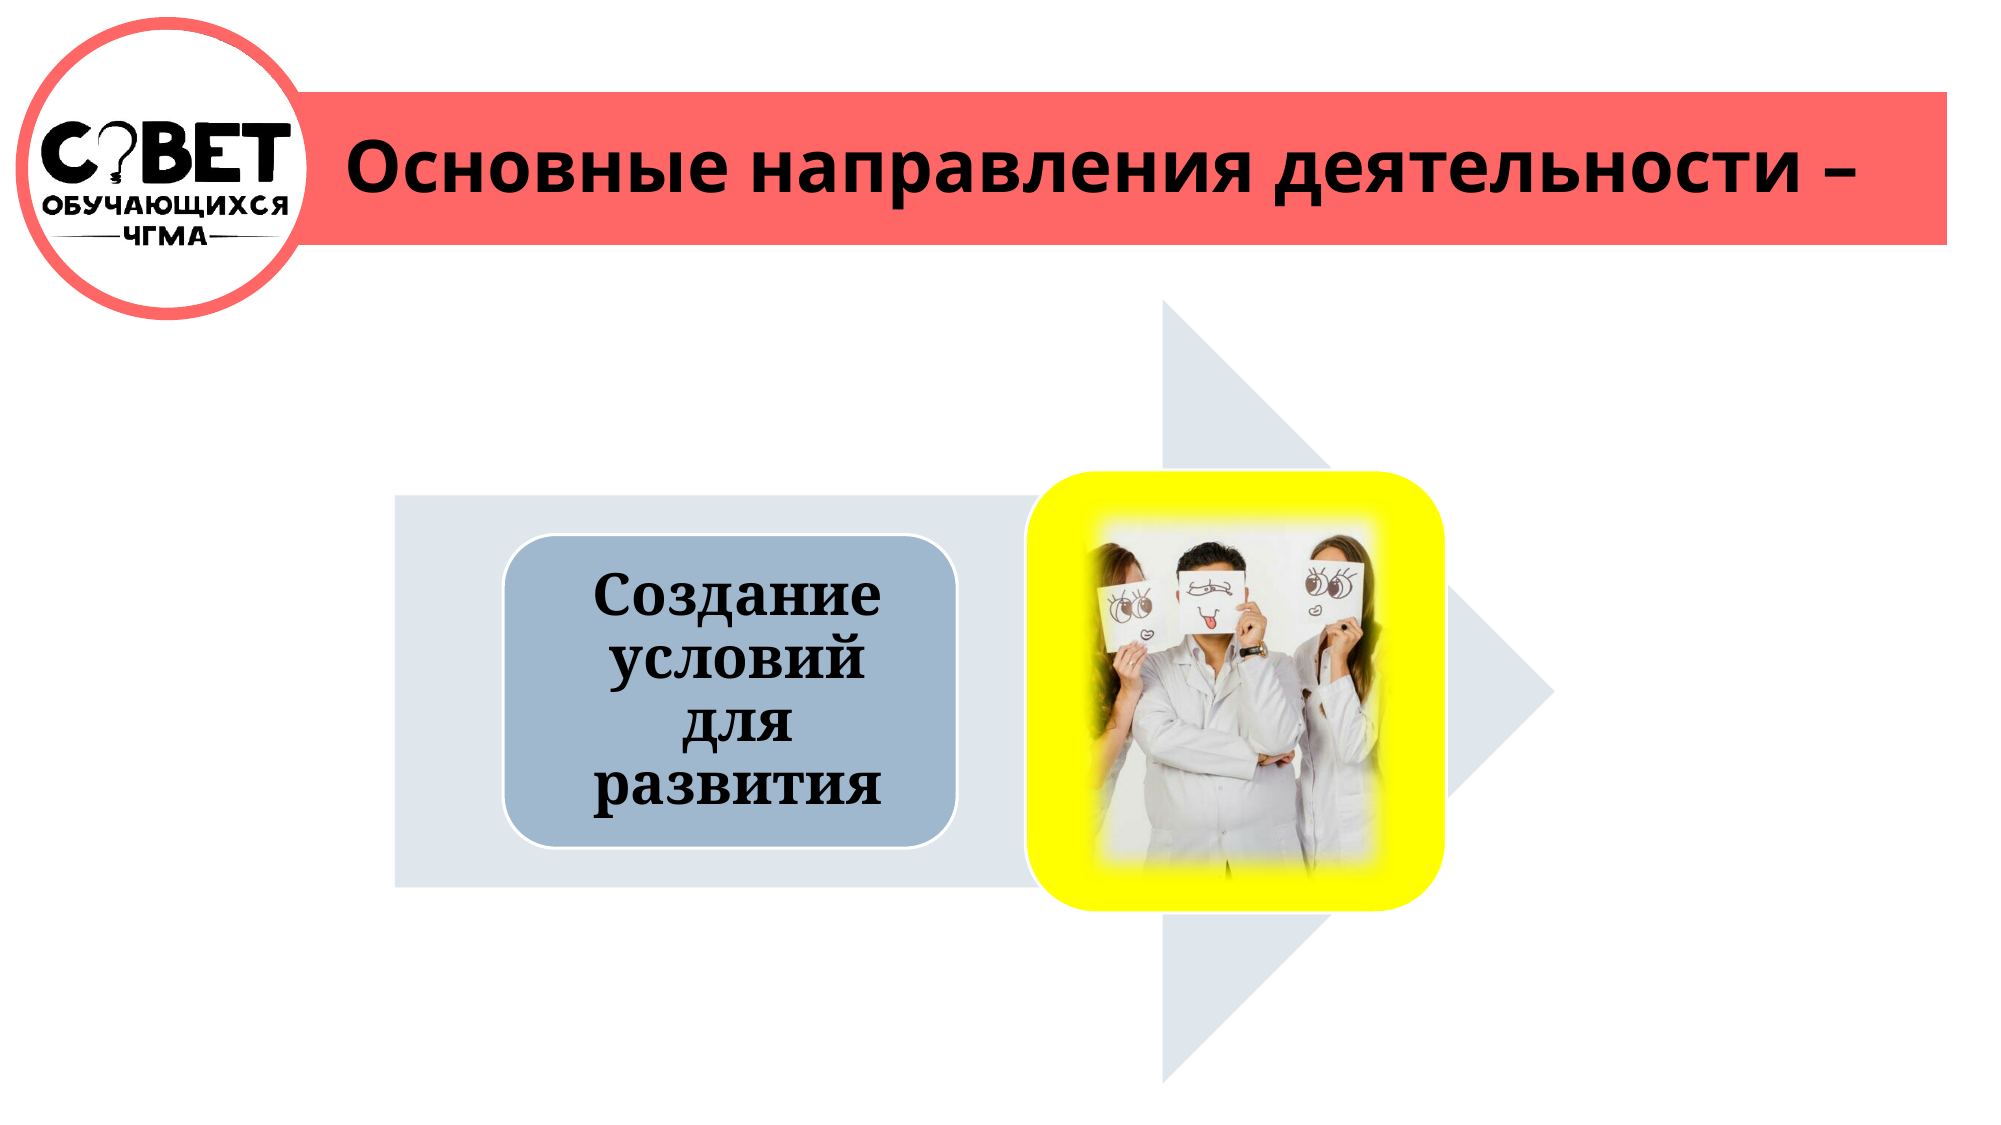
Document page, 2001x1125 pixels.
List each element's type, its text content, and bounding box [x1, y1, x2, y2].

picture [1079, 497, 1396, 885]
text_box Основные направления деятельности – [294, 92, 1947, 245]
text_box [292, 299, 1658, 1084]
text_box [20, 22, 314, 315]
